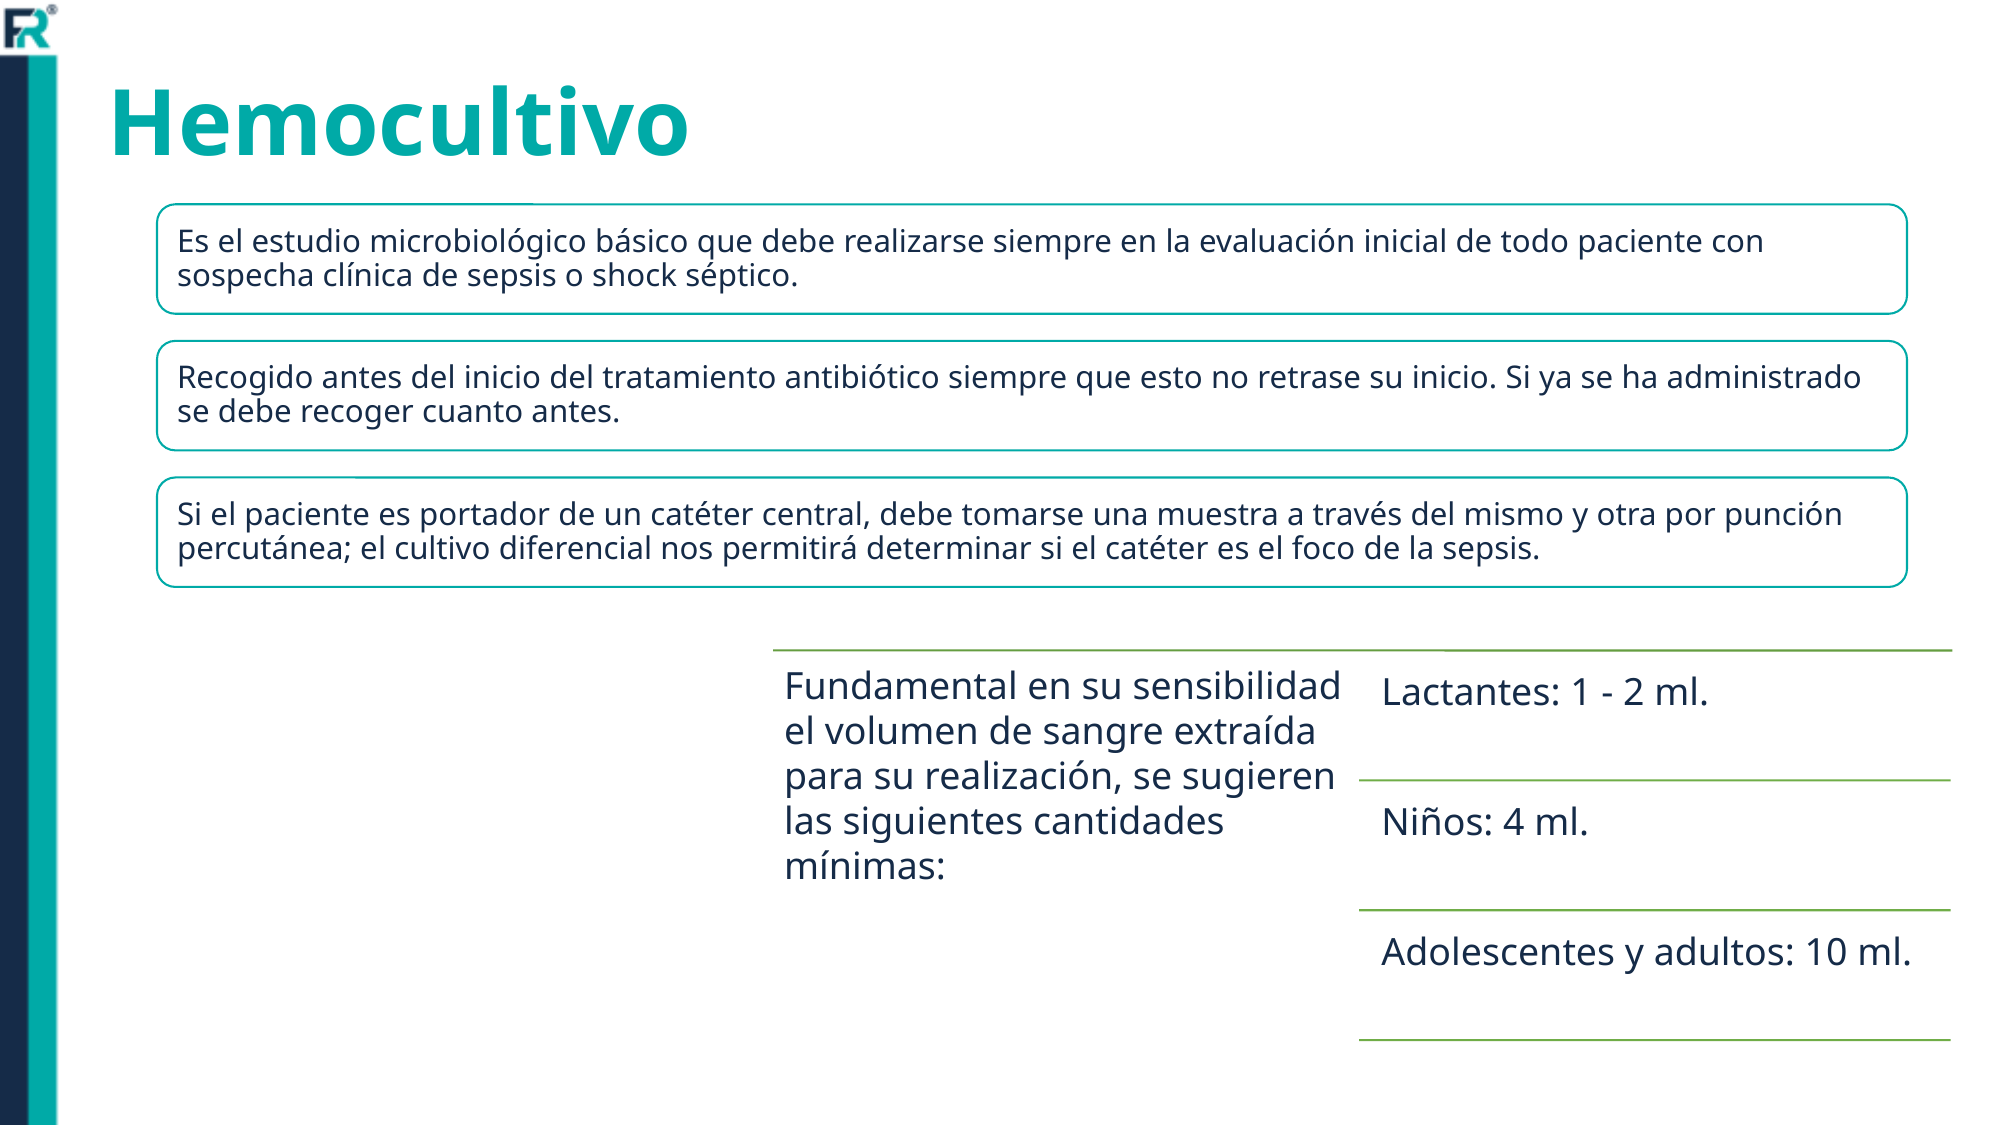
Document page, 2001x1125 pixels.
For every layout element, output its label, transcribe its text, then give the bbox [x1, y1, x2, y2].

picture [0, 0, 2001, 1125]
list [772, 650, 1953, 1047]
title Hemocultivo [92, 17, 1818, 235]
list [156, 175, 1907, 616]
